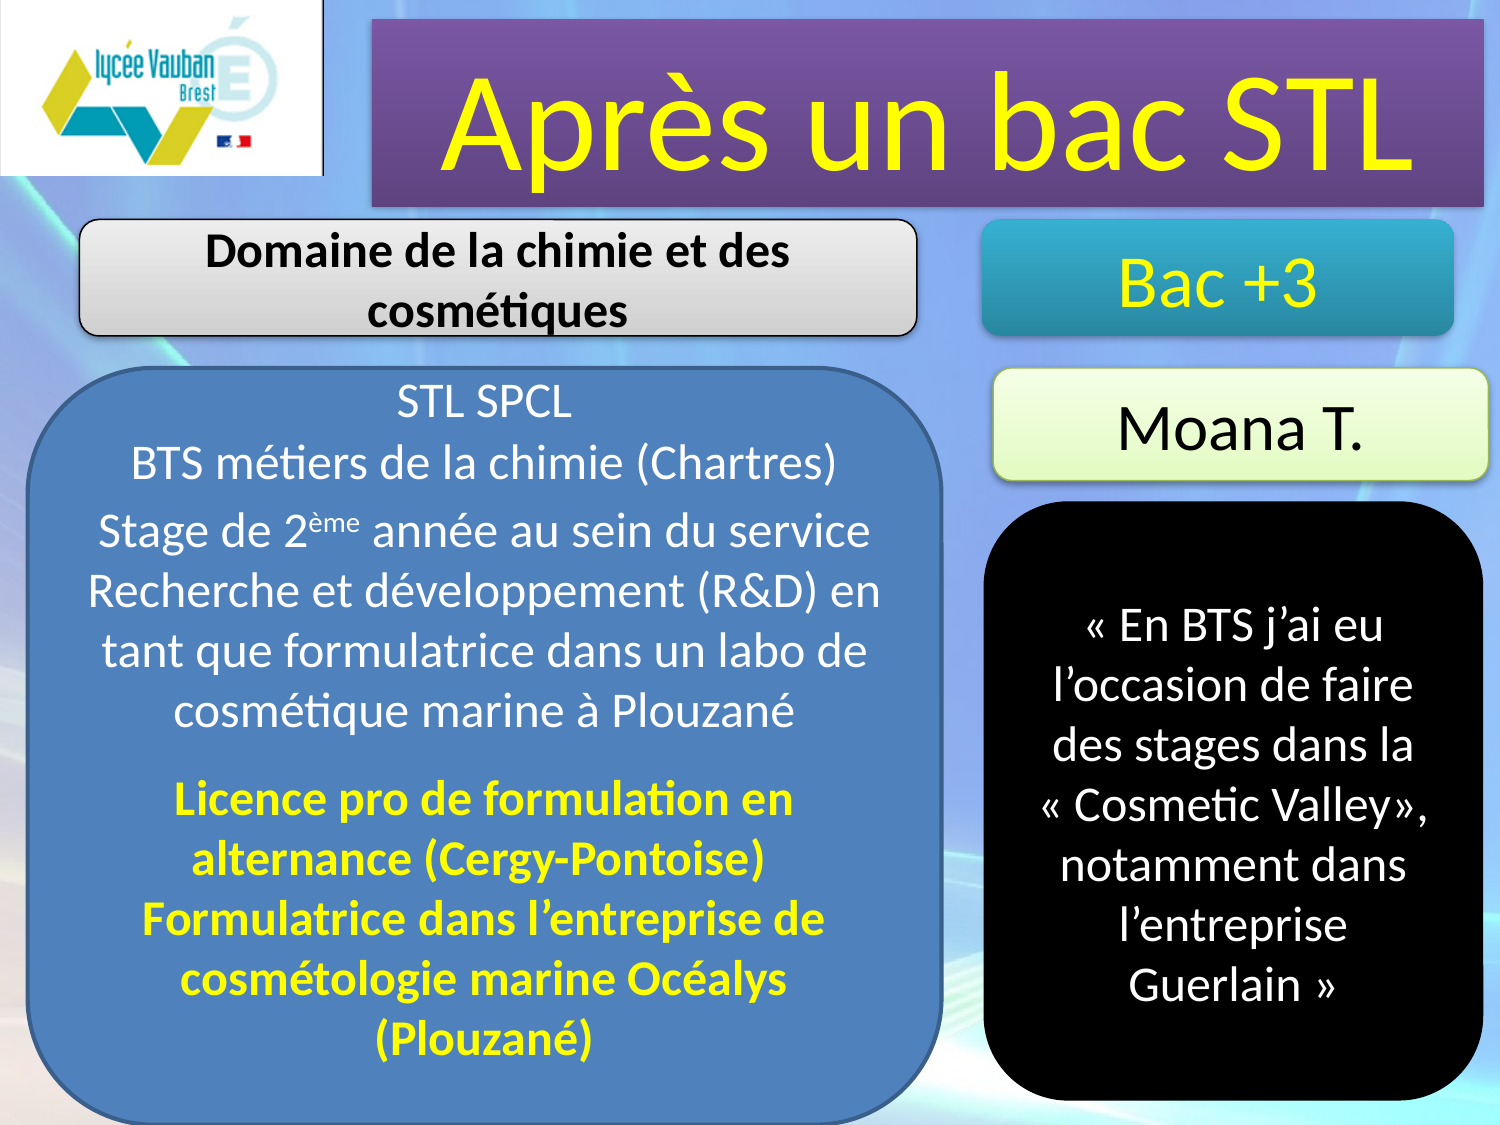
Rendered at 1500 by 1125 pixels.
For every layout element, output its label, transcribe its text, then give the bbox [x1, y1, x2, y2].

picture [0, 0, 325, 176]
text_box Bac +3 [981, 219, 1455, 336]
text_box « En BTS j’ai eu l’occasion de faire des stages dans la « Cosmetic Valley», notamment dans l’entreprise Guerlain » [983, 501, 1484, 1101]
title Après un bac STL [371, 19, 1484, 207]
text_box Moana T. [992, 367, 1490, 482]
text_box Domaine de la chimie et des cosmétiques [78, 218, 918, 337]
text_box STL SPCL BTS métiers de la chimie (Chartres) Stage de 2ème année au sein du service Recherche et développement (R&D) en tant que formulatrice dans un labo de cosmétique marine à Plouzané Licence pro de formulation en alternance (Cergy-Pontoise) Formulatrice dans l’entreprise de cosmétologie marine Océalys (Plouzané) [25, 365, 944, 1125]
